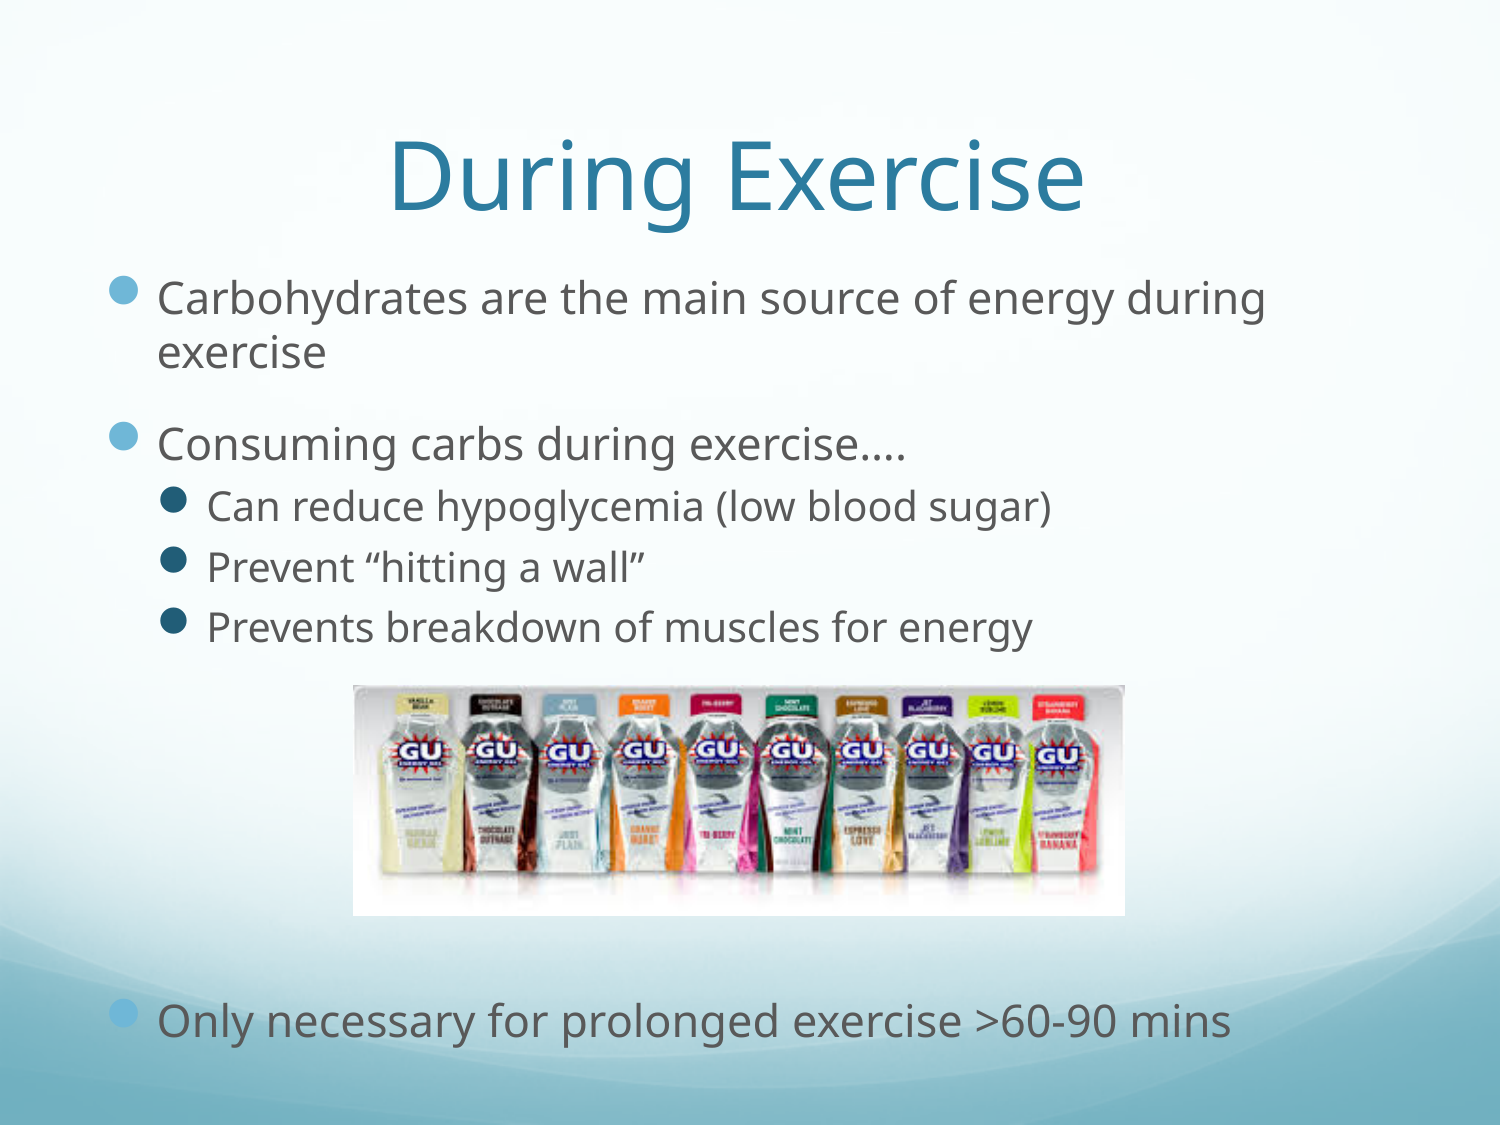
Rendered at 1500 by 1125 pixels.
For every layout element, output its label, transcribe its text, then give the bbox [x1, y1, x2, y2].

picture [352, 684, 1125, 917]
title During Exercise [90, 17, 1410, 237]
list Carbohydrates are the main source of energy during exercise Consuming carbs during exercise…. Can reduce hypoglycemia (low blood sugar) Prevent “hitting a wall” Prevents breakdown of muscles for energy Only necessary for prolonged exercise >60-90 mins [90, 262, 1410, 1056]
